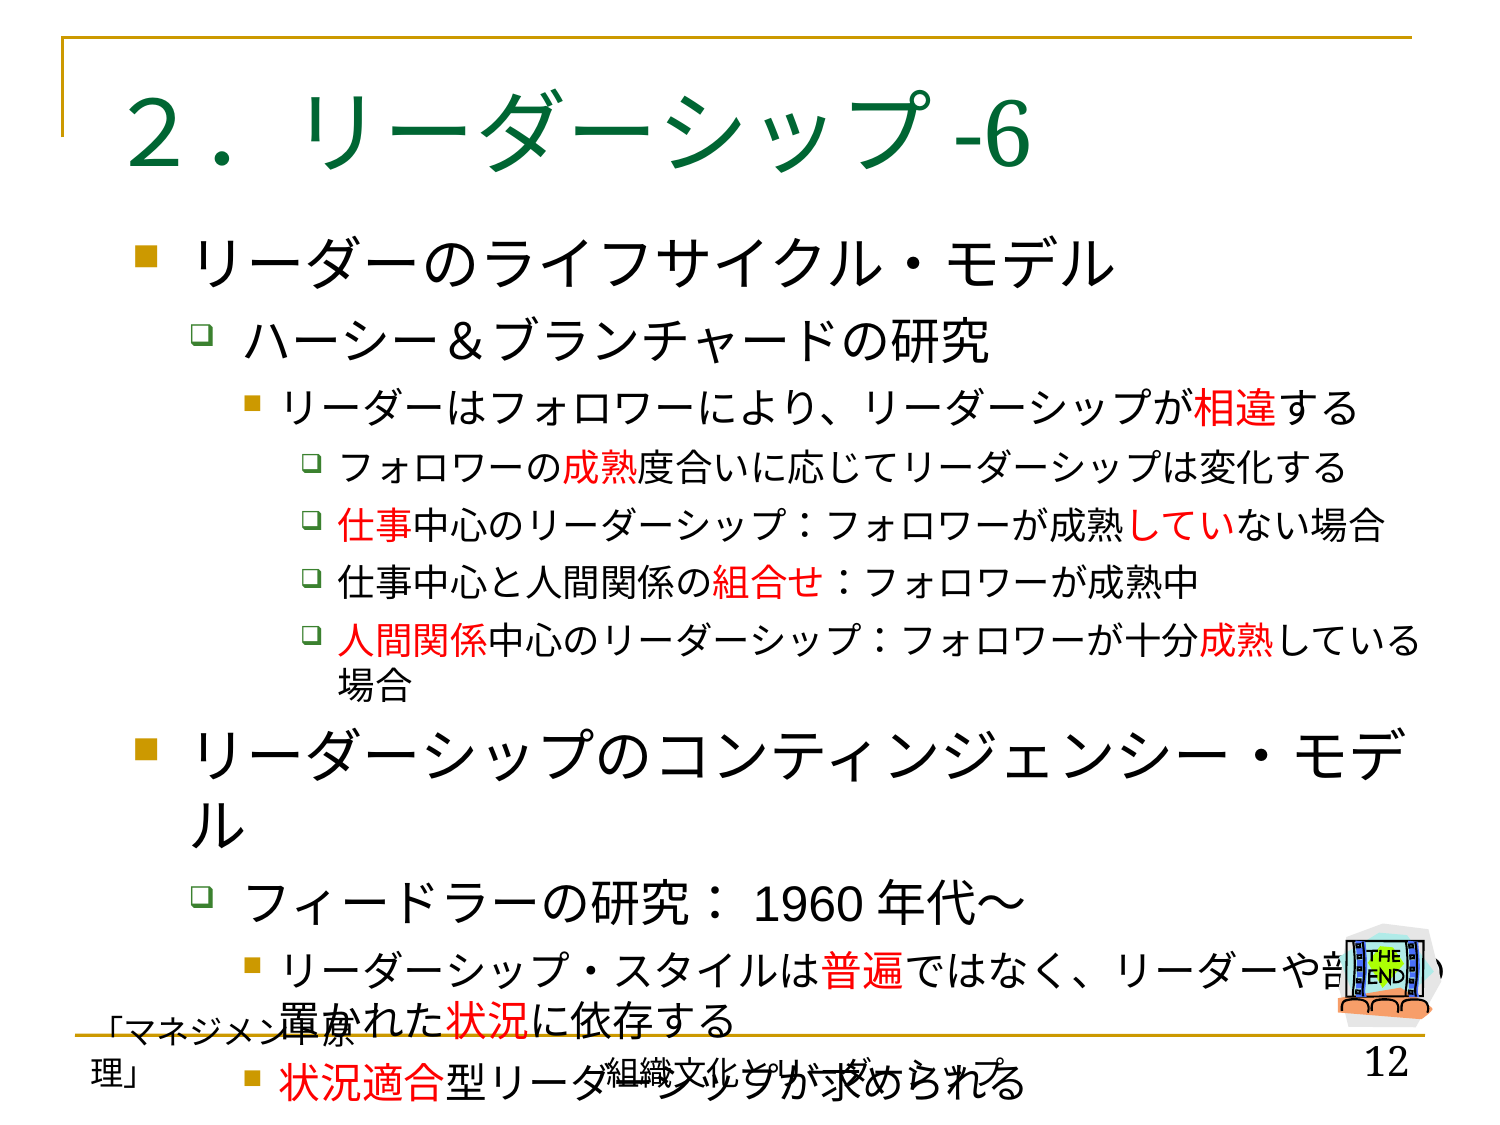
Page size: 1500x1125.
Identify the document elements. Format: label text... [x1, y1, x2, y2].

footer 組織文化とリーダーシップ [425, 1060, 1187, 1101]
list リーダーのライフサイクル・モデル ハーシー＆ブランチャードの研究 リーダーはフォロワーにより、リーダーシップが相違する フォロワーの成熟度合いに応じてリーダーシップは変化する 仕事中心のリーダーシップ：フォロワーが成熟していない場合 仕事中心と人間関係の組合せ：フォロワーが成熟中 人間関係中心のリーダーシップ：フォロワーが十分成熟している場合 リーダーシップのコンティンジェンシー・モデル フィードラーの研究：1960年代～ リーダーシップ・スタイルは普遍ではなく、リーダーや部下の 置かれた状況に依存する 状況適合型リーダーシップが求められる [116, 218, 1469, 1060]
picture [1337, 921, 1444, 1029]
slide_number 「マネジメント原理」 [74, 1023, 426, 1100]
title ２．リーダーシップ-6 [93, 93, 1444, 294]
slide_number 12 [1177, 1060, 1426, 1100]
